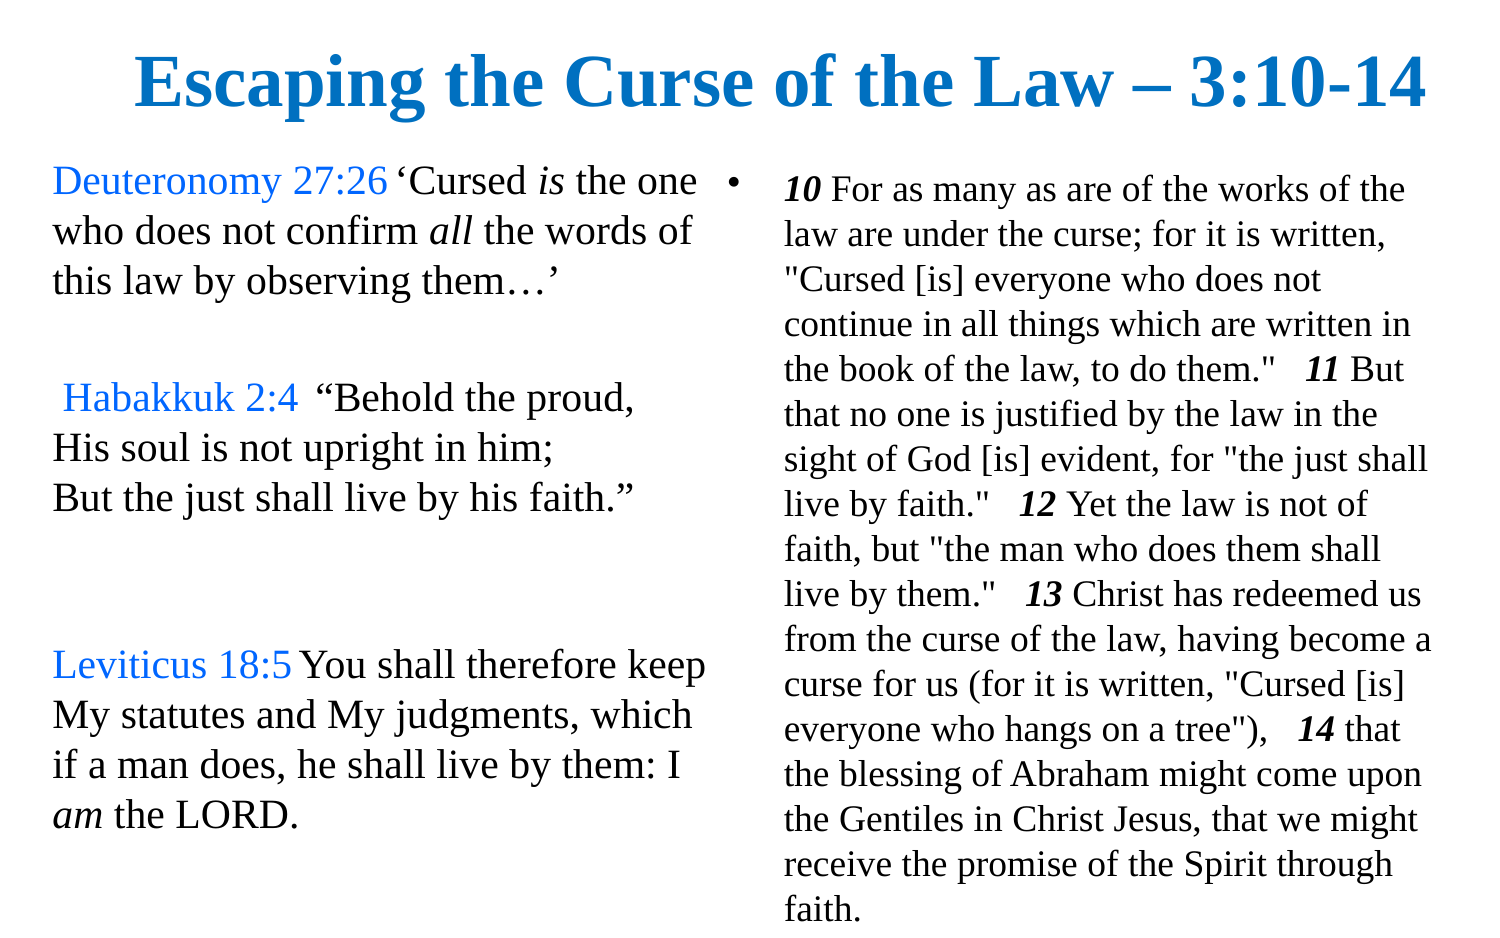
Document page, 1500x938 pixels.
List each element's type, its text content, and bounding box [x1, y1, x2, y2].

text_box Deuteronomy 27:26 ‘Cursed is the one who does not confirm all the words of this law by observing them…’ Habakkuk 2:4 “Behold the proud, His soul is not upright in him; But the just shall live by his faith.” Leviticus 18:5 You shall therefore keep My statutes and My judgments, which if a man does, he shall live by them: I am the Lord. [37, 145, 725, 896]
title Escaping the Curse of the Law – 3:10-14 [112, 18, 1450, 134]
list 10 For as many as are of the works of the law are under the curse; for it is written, "Cursed [is] everyone who does not continue in all things which are written in the book of the law, to do them." 11 But that no one is justified by the law in the sight of God [is] evident, for "the just shall live by faith." 12 Yet the law is not of faith, but "the man who does them shall live by them." 13 Christ has redeemed us from the curse of the law, having become a curse for us (for it is written, "Cursed [is] everyone who hangs on a tree"), 14 that the blessing of Abraham might come upon the Gentiles in Christ Jesus, that we might receive the promise of the Spirit through faith. [725, 156, 1463, 886]
